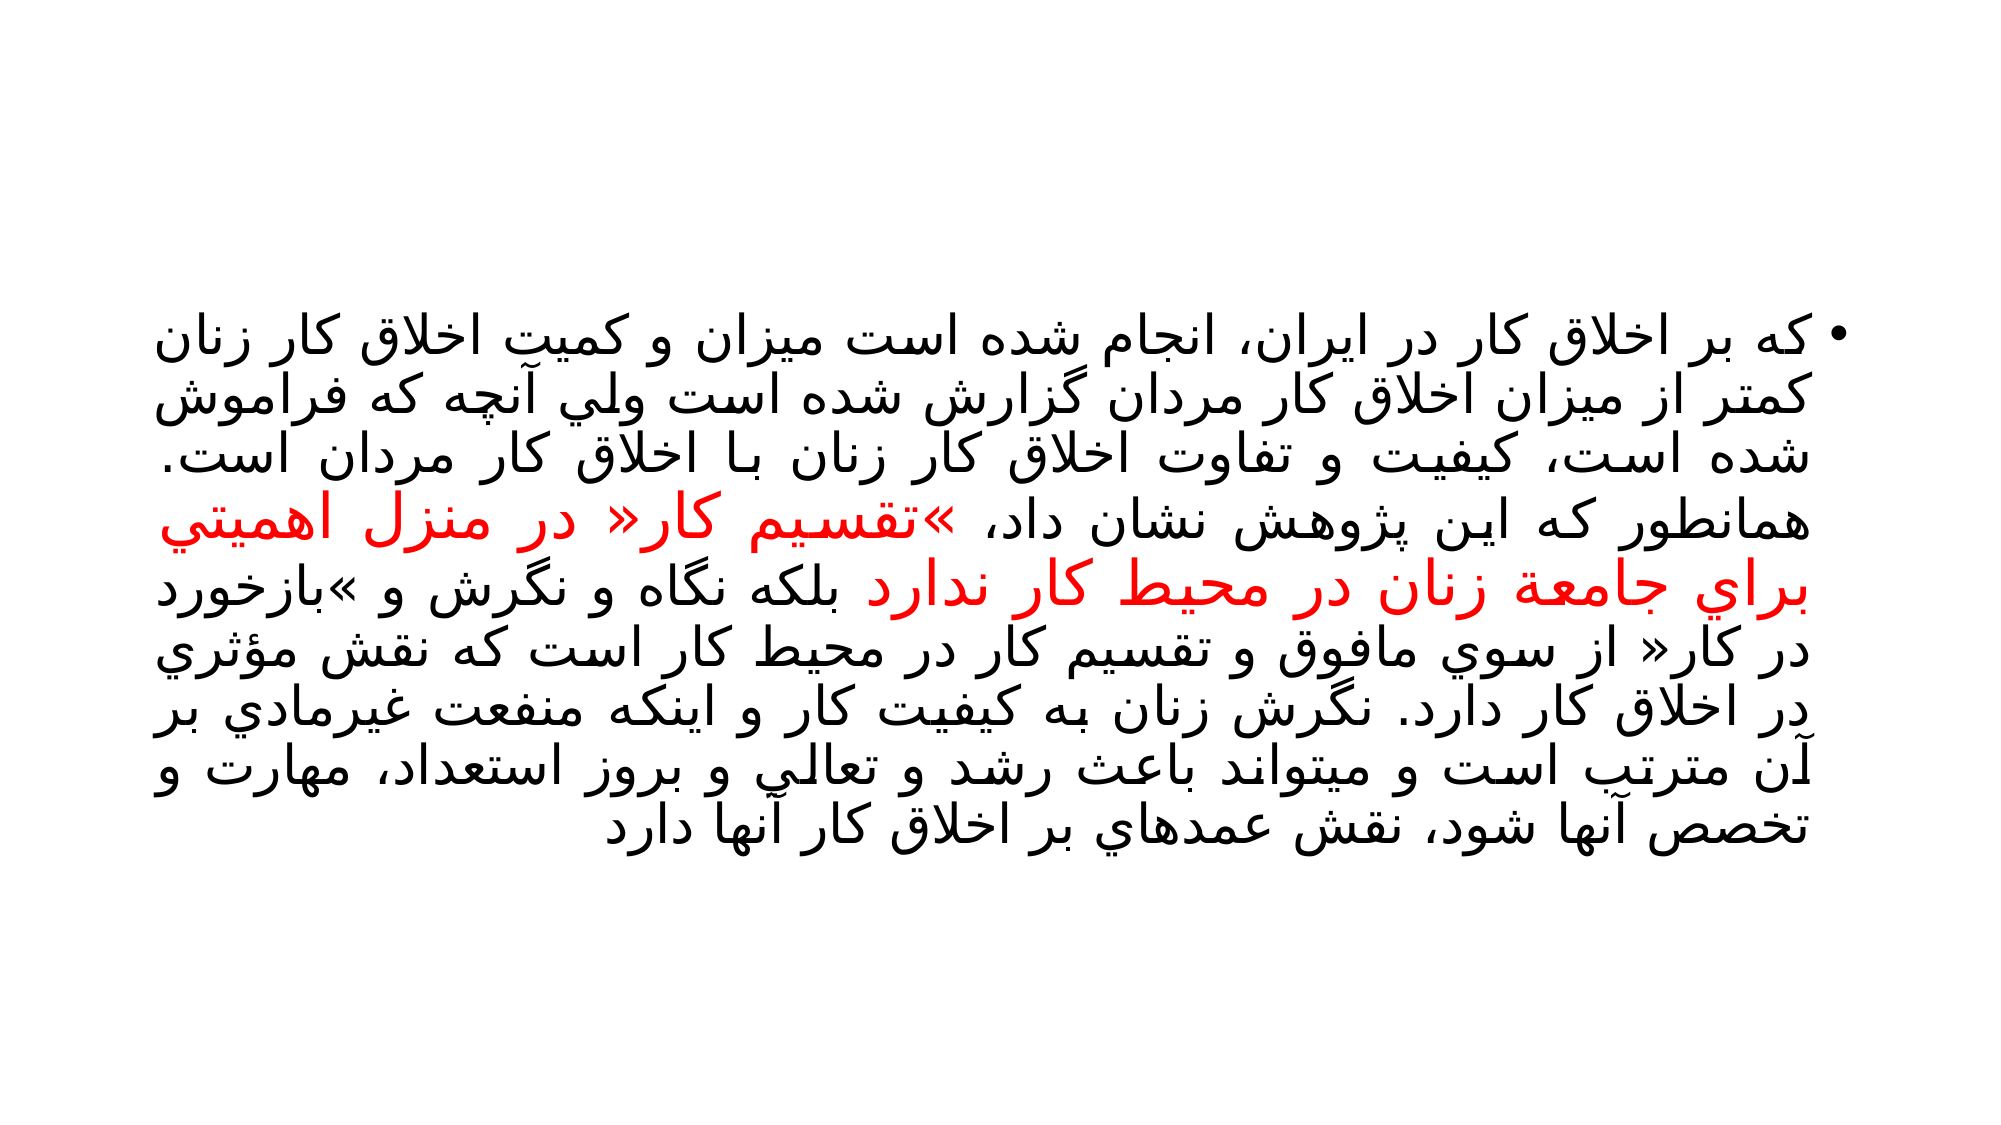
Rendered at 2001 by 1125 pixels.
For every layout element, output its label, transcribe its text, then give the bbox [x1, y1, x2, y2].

list كه بر اخلاق كار در ايران، انجام شده است ميزان و كميت اخلاق كار زنان كمتر از ميزان اخلاق كار مردان گزارش شده است ولي آنچه كه فراموش شده است، كيفيت و تفاوت اخلاق كار زنان با اخلاق كار مردان است. همانطور كه اين پژوهش نشان داد، »تقسيم كار« در منزل اهميتي براي جامعة زنان در محيط كار ندارد بلكه نگاه و نگرش و »بازخورد در كار« از سوي مافوق و تقسيم كار در محيط كار است كه نقش مؤثري در اخلاق كار دارد. نگرش زنان به كيفيت كار و اينكه منفعت غيرمادي بر آن مترتب است و ميتواند باعث رشد و تعالي و بروز استعداد، مهارت و تخصص آنها شود، نقش عمدهاي بر اخلاق كار آنها دارد [137, 299, 1863, 1014]
